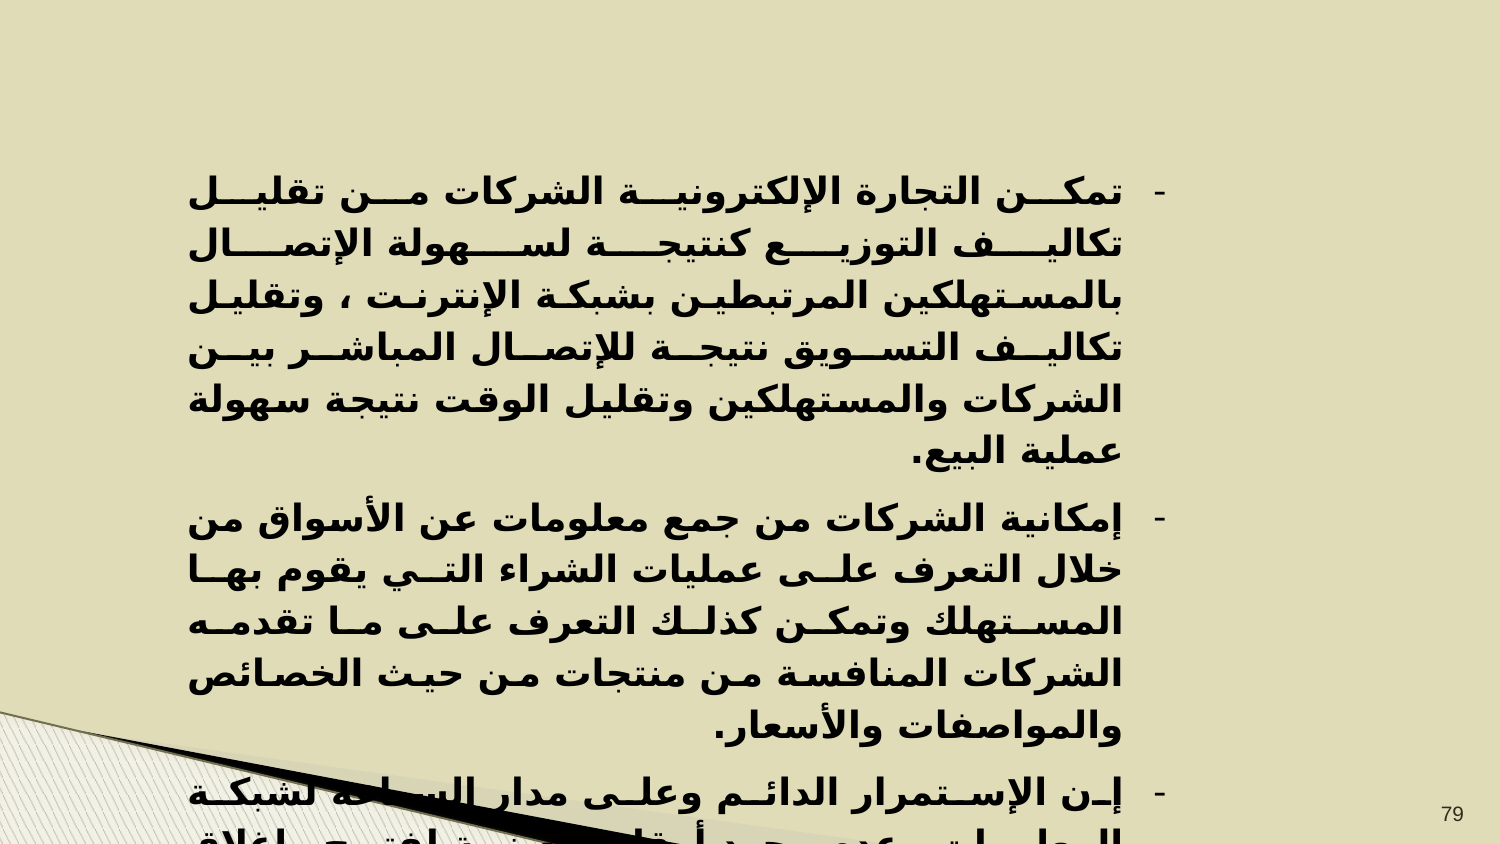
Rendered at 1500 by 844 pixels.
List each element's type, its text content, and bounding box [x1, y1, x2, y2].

slide_number 79 [1418, 788, 1479, 834]
text_box تمكن التجارة الإلكترونية الشركات من تقليل تكاليف التوزيع كنتيجة لسهولة الإتصال بالمستهلكين المرتبطين بشبكة الإنترنت ، وتقليل تكاليف التسويق نتيجة للإتصال المباشر بين الشركات والمستهلكين وتقليل الوقت نتيجة سهولة عملية البيع. إمكانية الشركات من جمع معلومات عن الأسواق من خلال التعرف على عمليات الشراء التي يقوم بها المستهلك وتمكن كذلك التعرف على ما تقدمه الشركات المنافسة من منتجات من حيث الخصائص والمواصفات والأسعار. إن الإستمرار الدائم وعلى مدار الساعة لشبكة المعلومات وعدم وجود أوقات معينة لفتح وإغلاق الأبواب يمكن من إيجاد مستهلكين جدد وإختراق أسواق ومنافذ بيع جديدة. [175, 155, 1178, 844]
